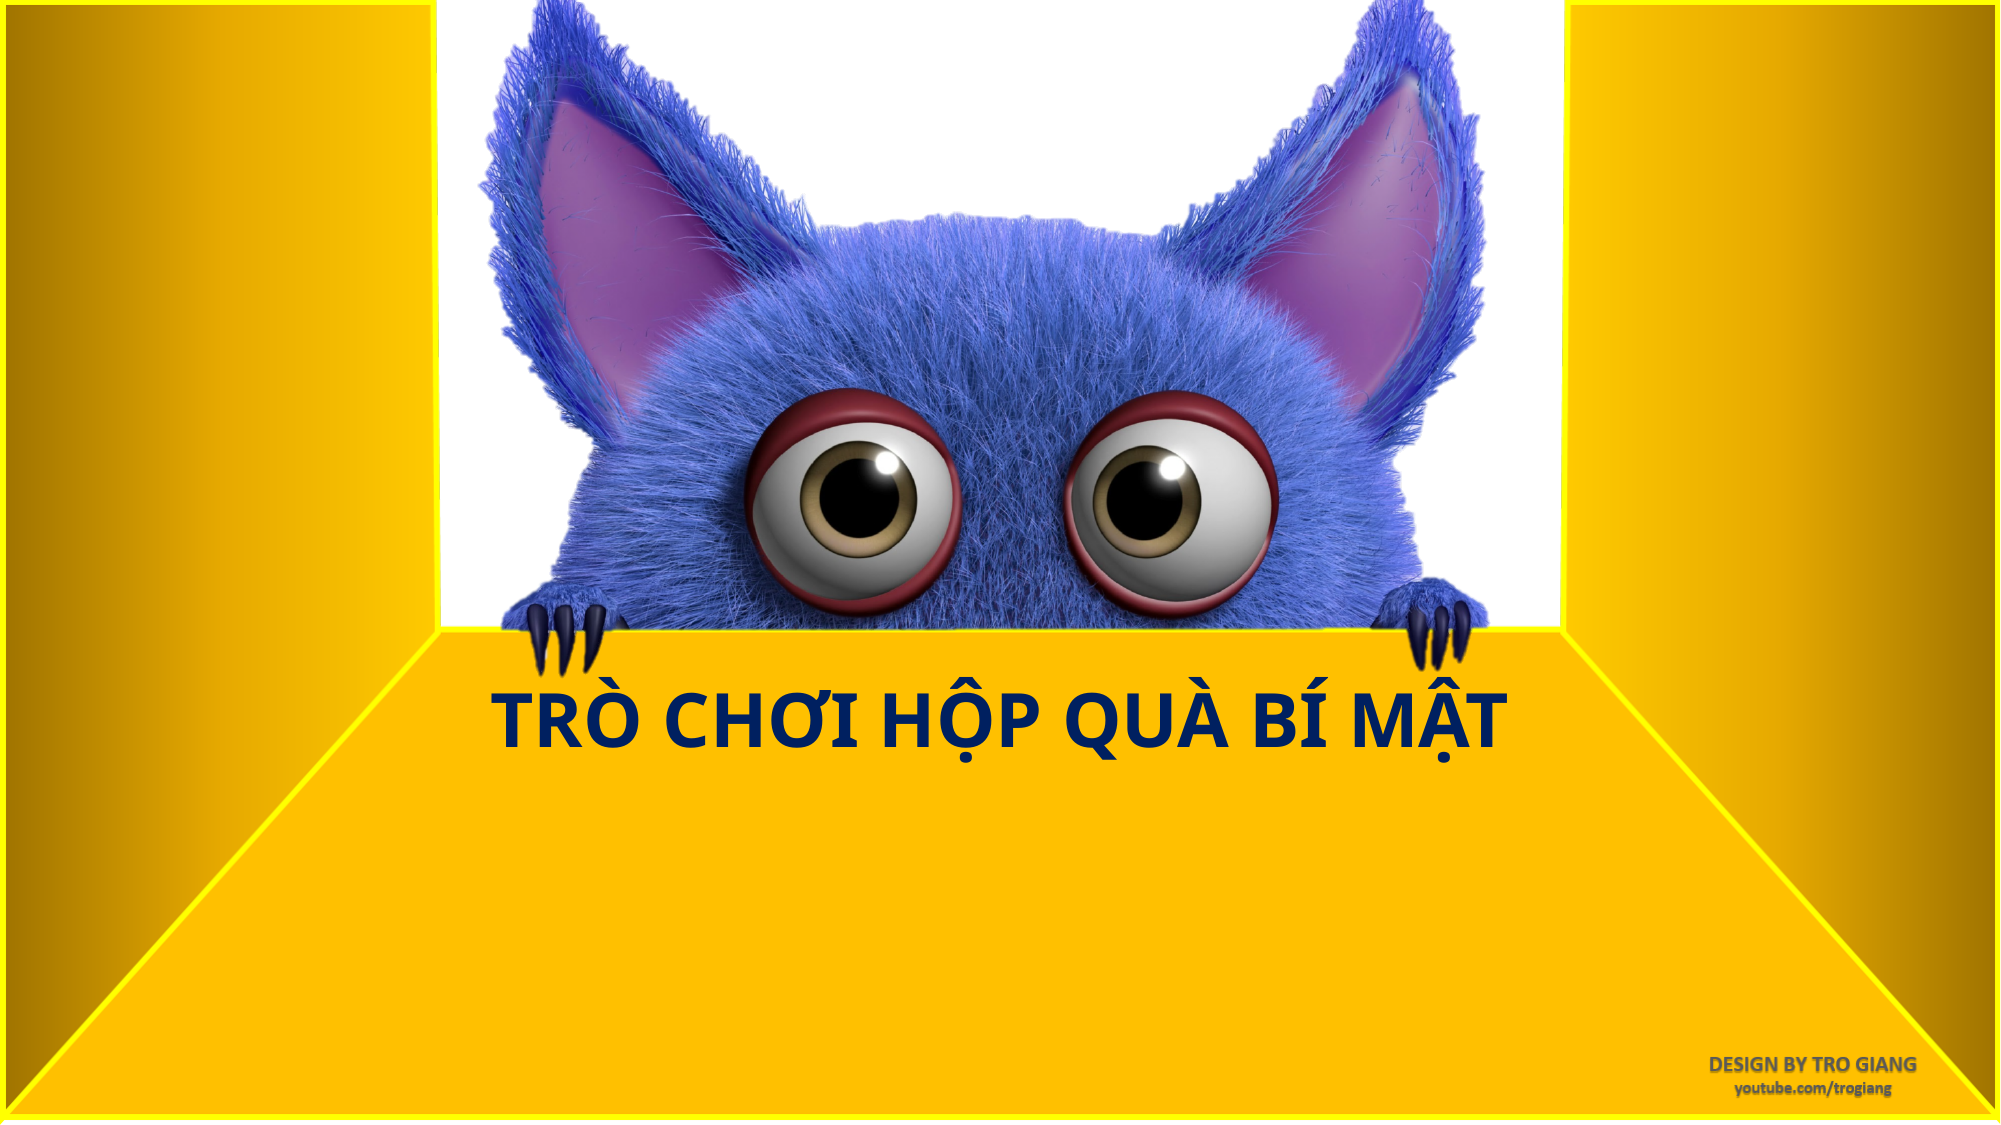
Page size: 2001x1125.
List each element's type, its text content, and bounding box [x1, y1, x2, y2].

text_box TRÒ CHƠI HỘP QUÀ BÍ MẬT [475, 706, 1525, 771]
picture [0, 0, 2001, 1125]
